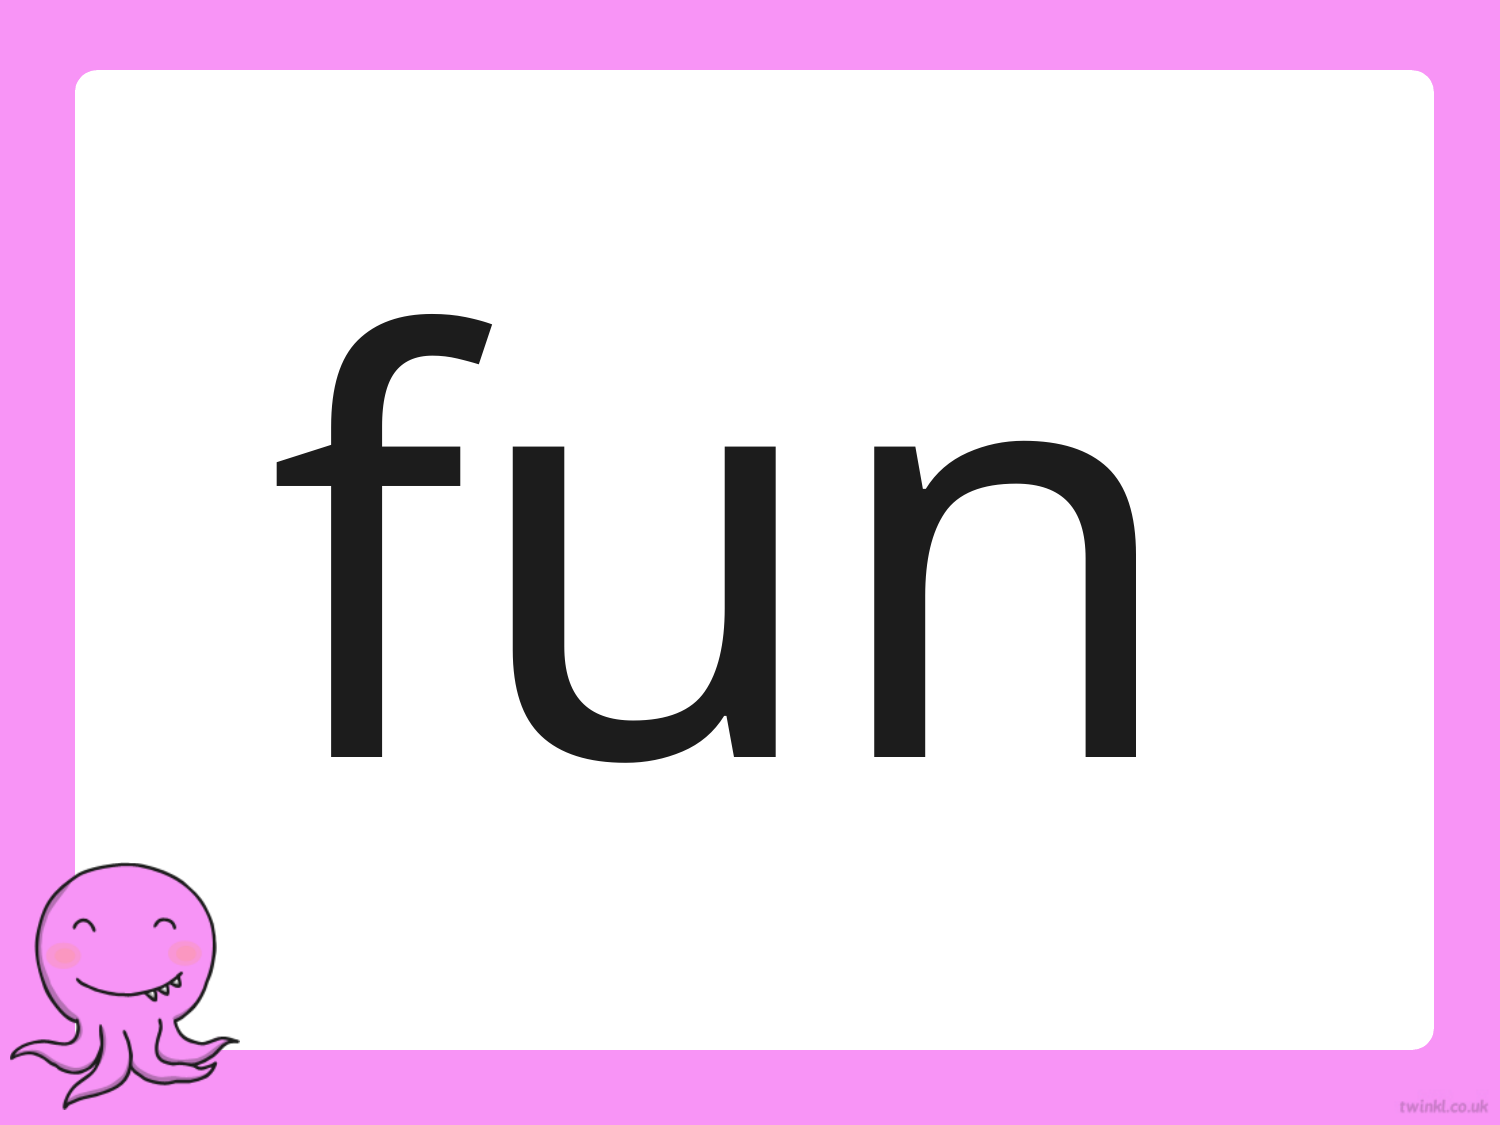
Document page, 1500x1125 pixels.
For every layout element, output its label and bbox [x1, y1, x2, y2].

text_box [0, 0, 1500, 1125]
picture [10, 862, 240, 1110]
